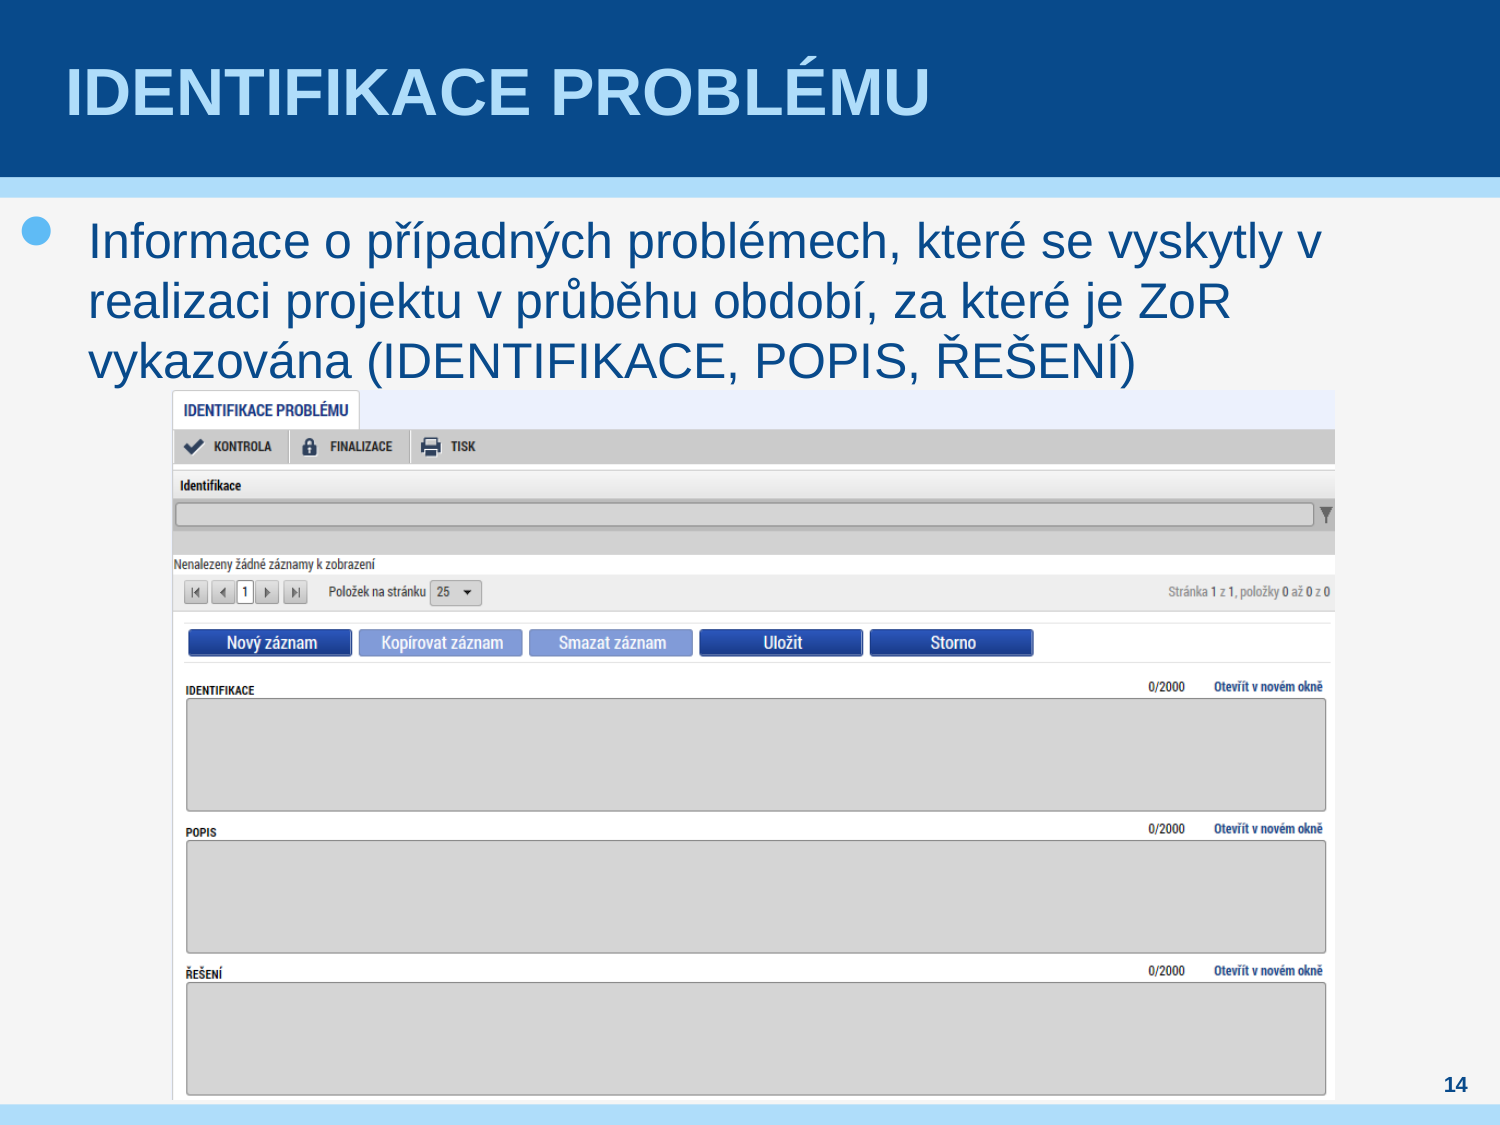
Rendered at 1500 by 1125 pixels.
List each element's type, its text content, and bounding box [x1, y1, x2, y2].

list Informace o případných problémech, které se vyskytly v realizaci projektu v průběhu období, za které je ZoR vykazována (IDENTIFIKACE, POPIS, ŘEŠENÍ) [17, 208, 1471, 1083]
slide_number 14 [1417, 1068, 1495, 1099]
title IDENTIFIKACE PROBLÉMU [59, 0, 1441, 178]
picture [170, 389, 1336, 1100]
